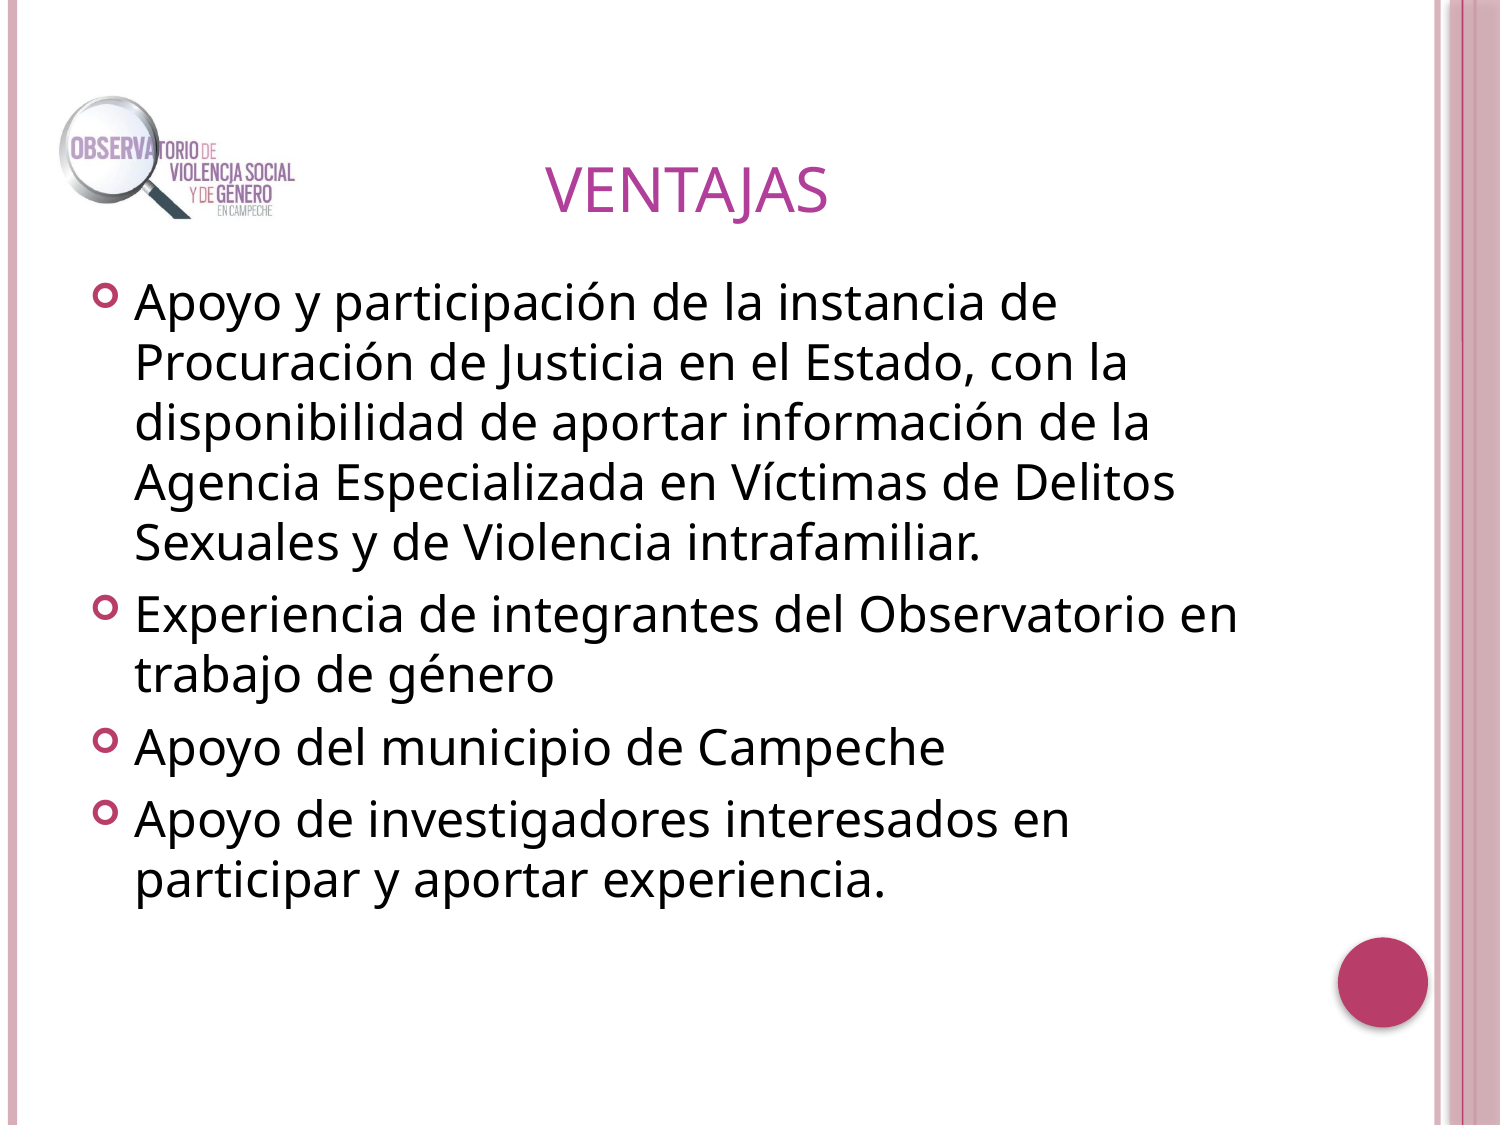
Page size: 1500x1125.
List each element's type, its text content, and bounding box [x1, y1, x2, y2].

picture [40, 77, 311, 244]
title Ventajas [75, 45, 1300, 233]
list Apoyo y participación de la instancia de Procuración de Justicia en el Estado, con la disponibilidad de aportar información de la Agencia Especializada en Víctimas de Delitos Sexuales y de Violencia intrafamiliar. Experiencia de integrantes del Observatorio en trabajo de género Apoyo del municipio de Campeche Apoyo de investigadores interesados en participar y aportar experiencia. [75, 262, 1300, 1062]
